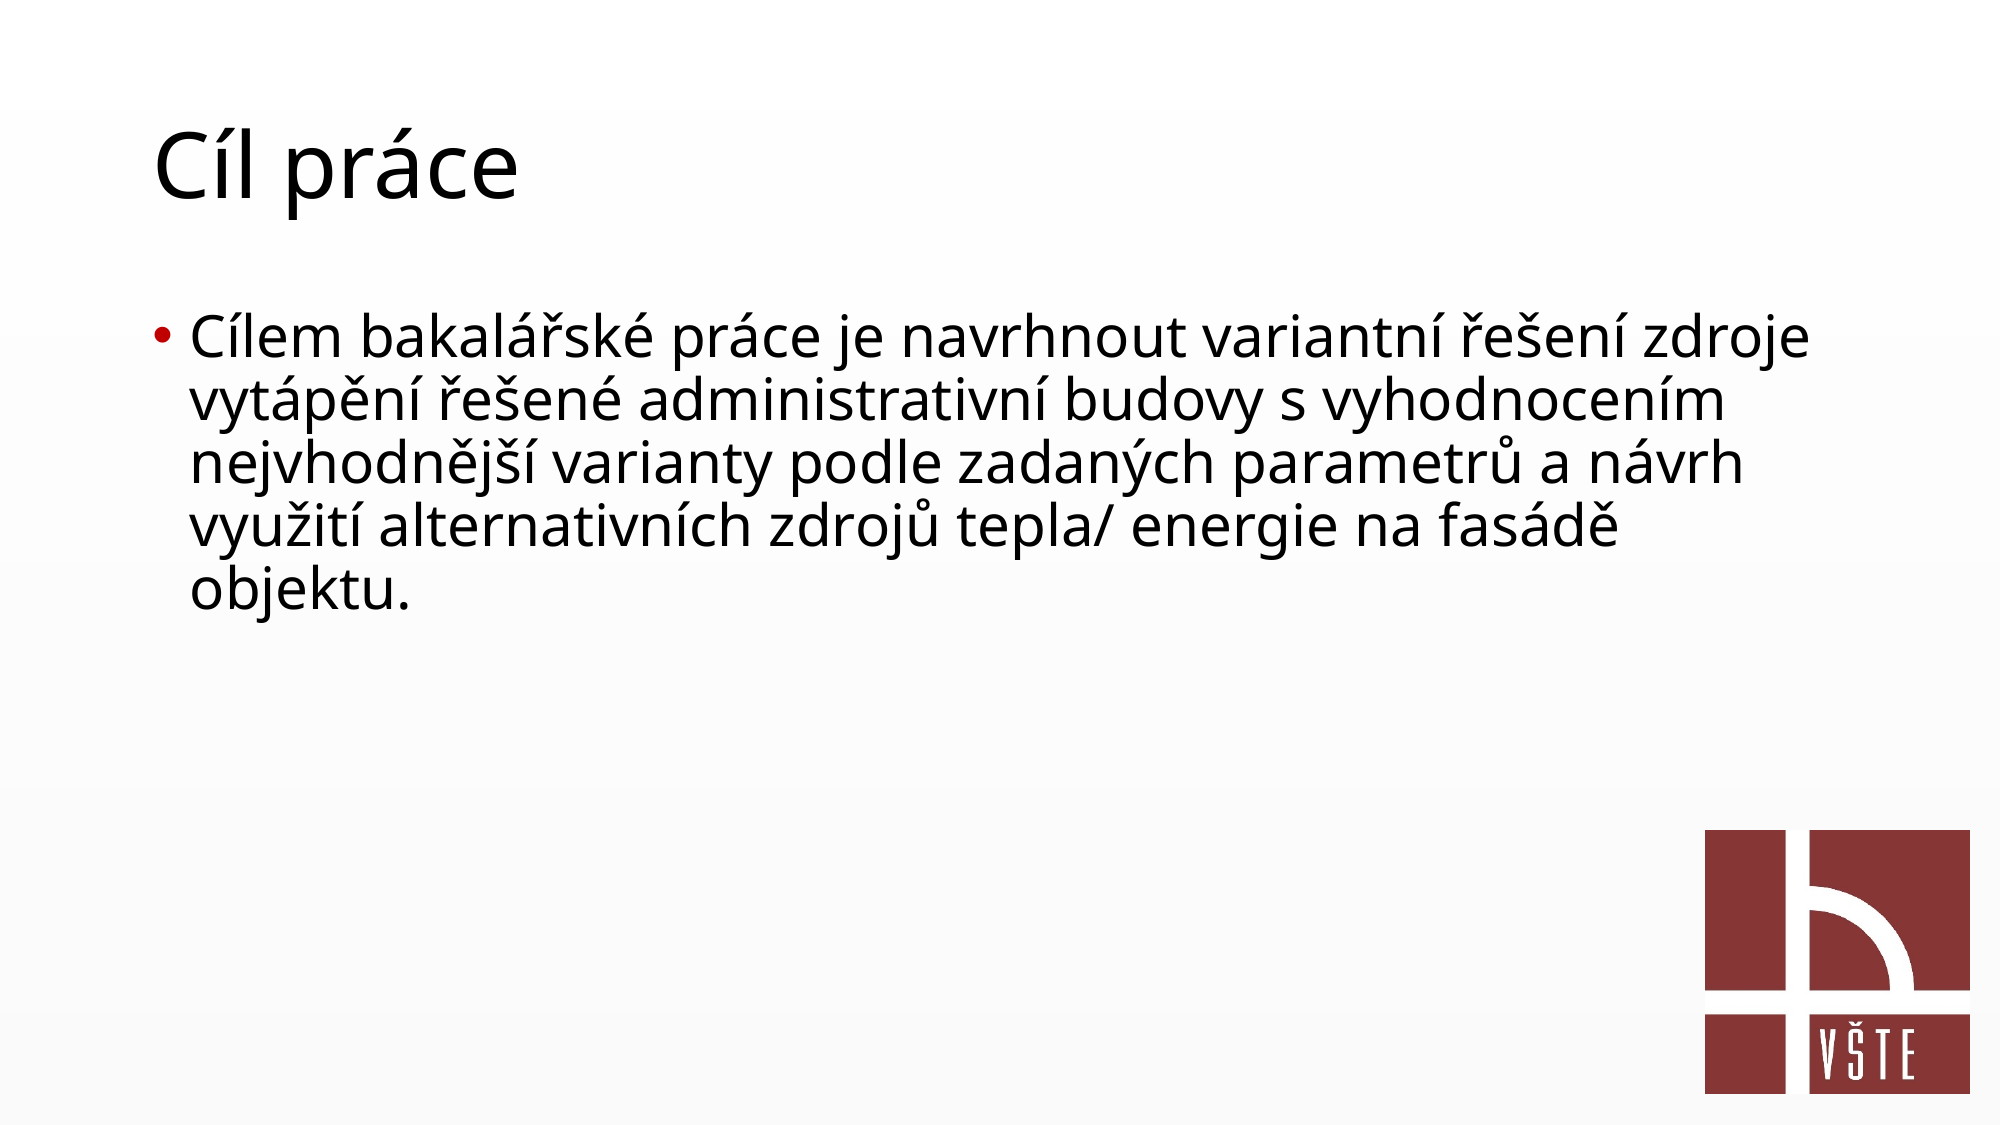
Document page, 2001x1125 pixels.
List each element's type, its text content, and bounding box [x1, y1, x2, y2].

title Cíl práce [137, 59, 1863, 278]
picture [1705, 830, 1970, 1094]
list Cílem bakalářské práce je navrhnout variantní řešení zdroje vytápění řešené administrativní budovy s vyhodnocením nejvhodnější varianty podle zadaných parametrů a návrh využití alternativních zdrojů tepla/ energie na fasádě objektu. [137, 299, 1863, 1014]
